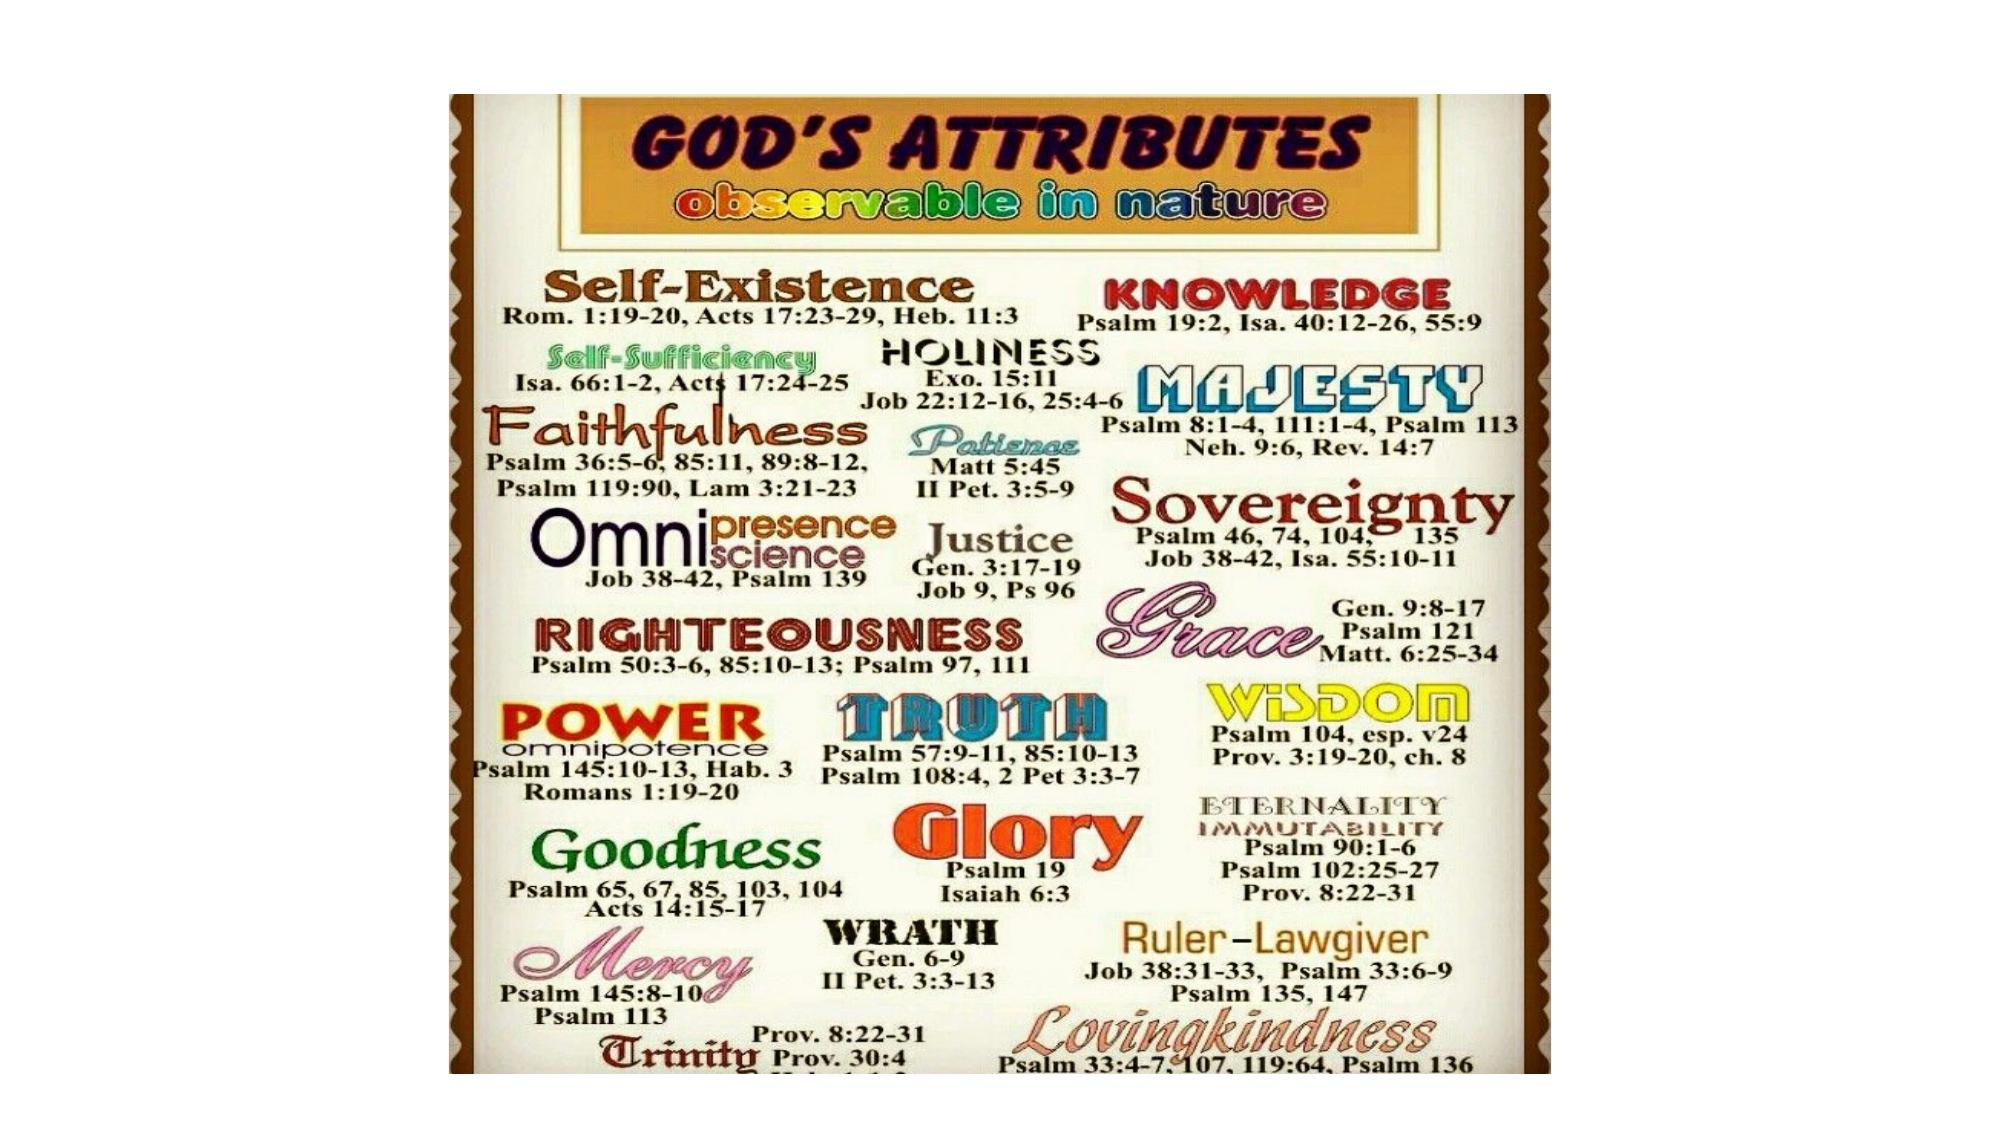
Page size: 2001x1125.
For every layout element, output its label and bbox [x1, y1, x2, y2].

picture [448, 94, 1552, 1074]
